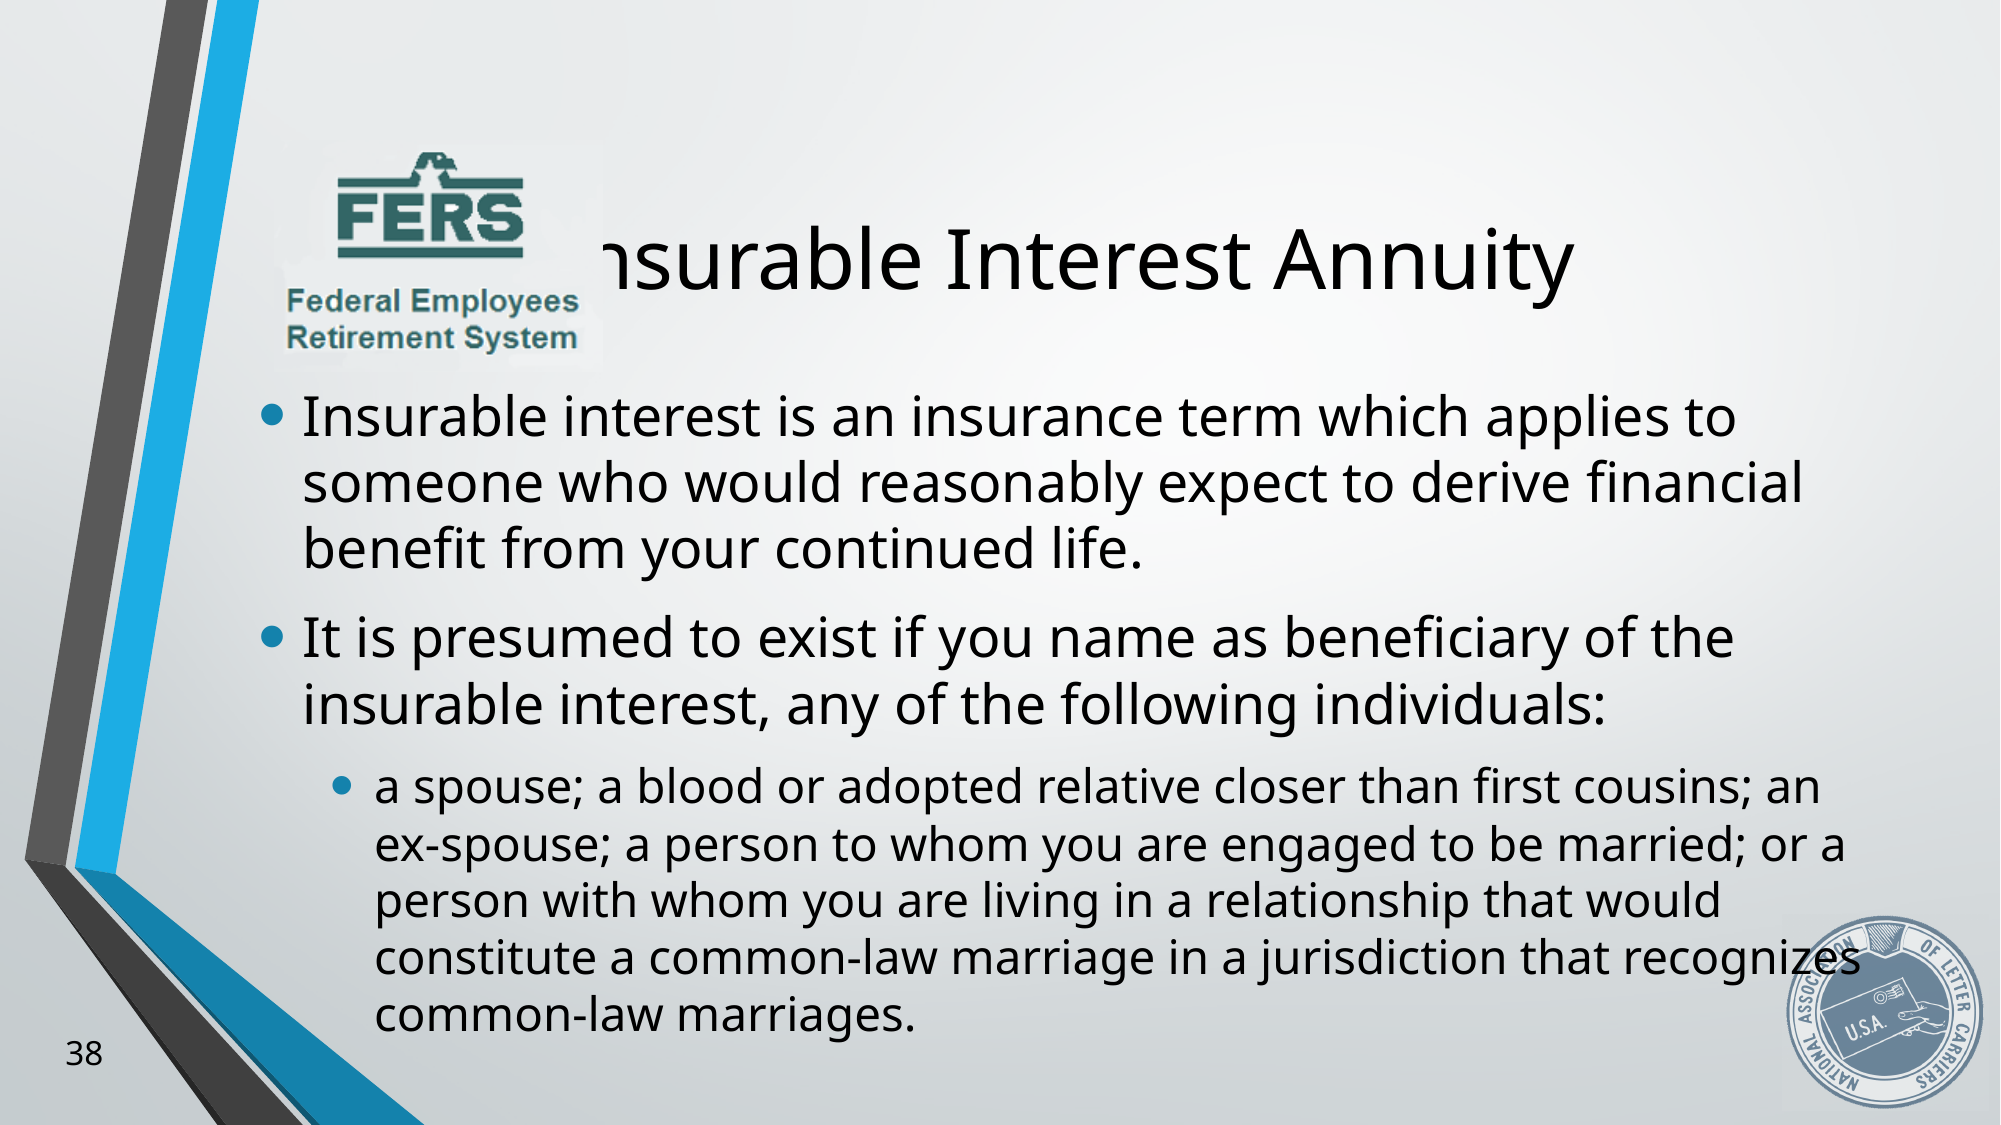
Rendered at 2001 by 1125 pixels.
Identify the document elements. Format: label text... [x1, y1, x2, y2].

slide_number 38 [27, 1025, 119, 1085]
picture [273, 140, 603, 373]
list Insurable interest is an insurance term which applies to someone who would reasonably expect to derive financial benefit from your continued life. It is presumed to exist if you name as beneficiary of the insurable interest, any of the following individuals: a spouse; a blood or adopted relative closer than first cousins; an ex-spouse; a person to whom you are engaged to be married; or a person with whom you are living in a relationship that would constitute a common-law marriage in a jurisdiction that recognizes common-law marriages. [243, 371, 1887, 1050]
title Insurable Interest Annuity [243, 112, 1887, 371]
